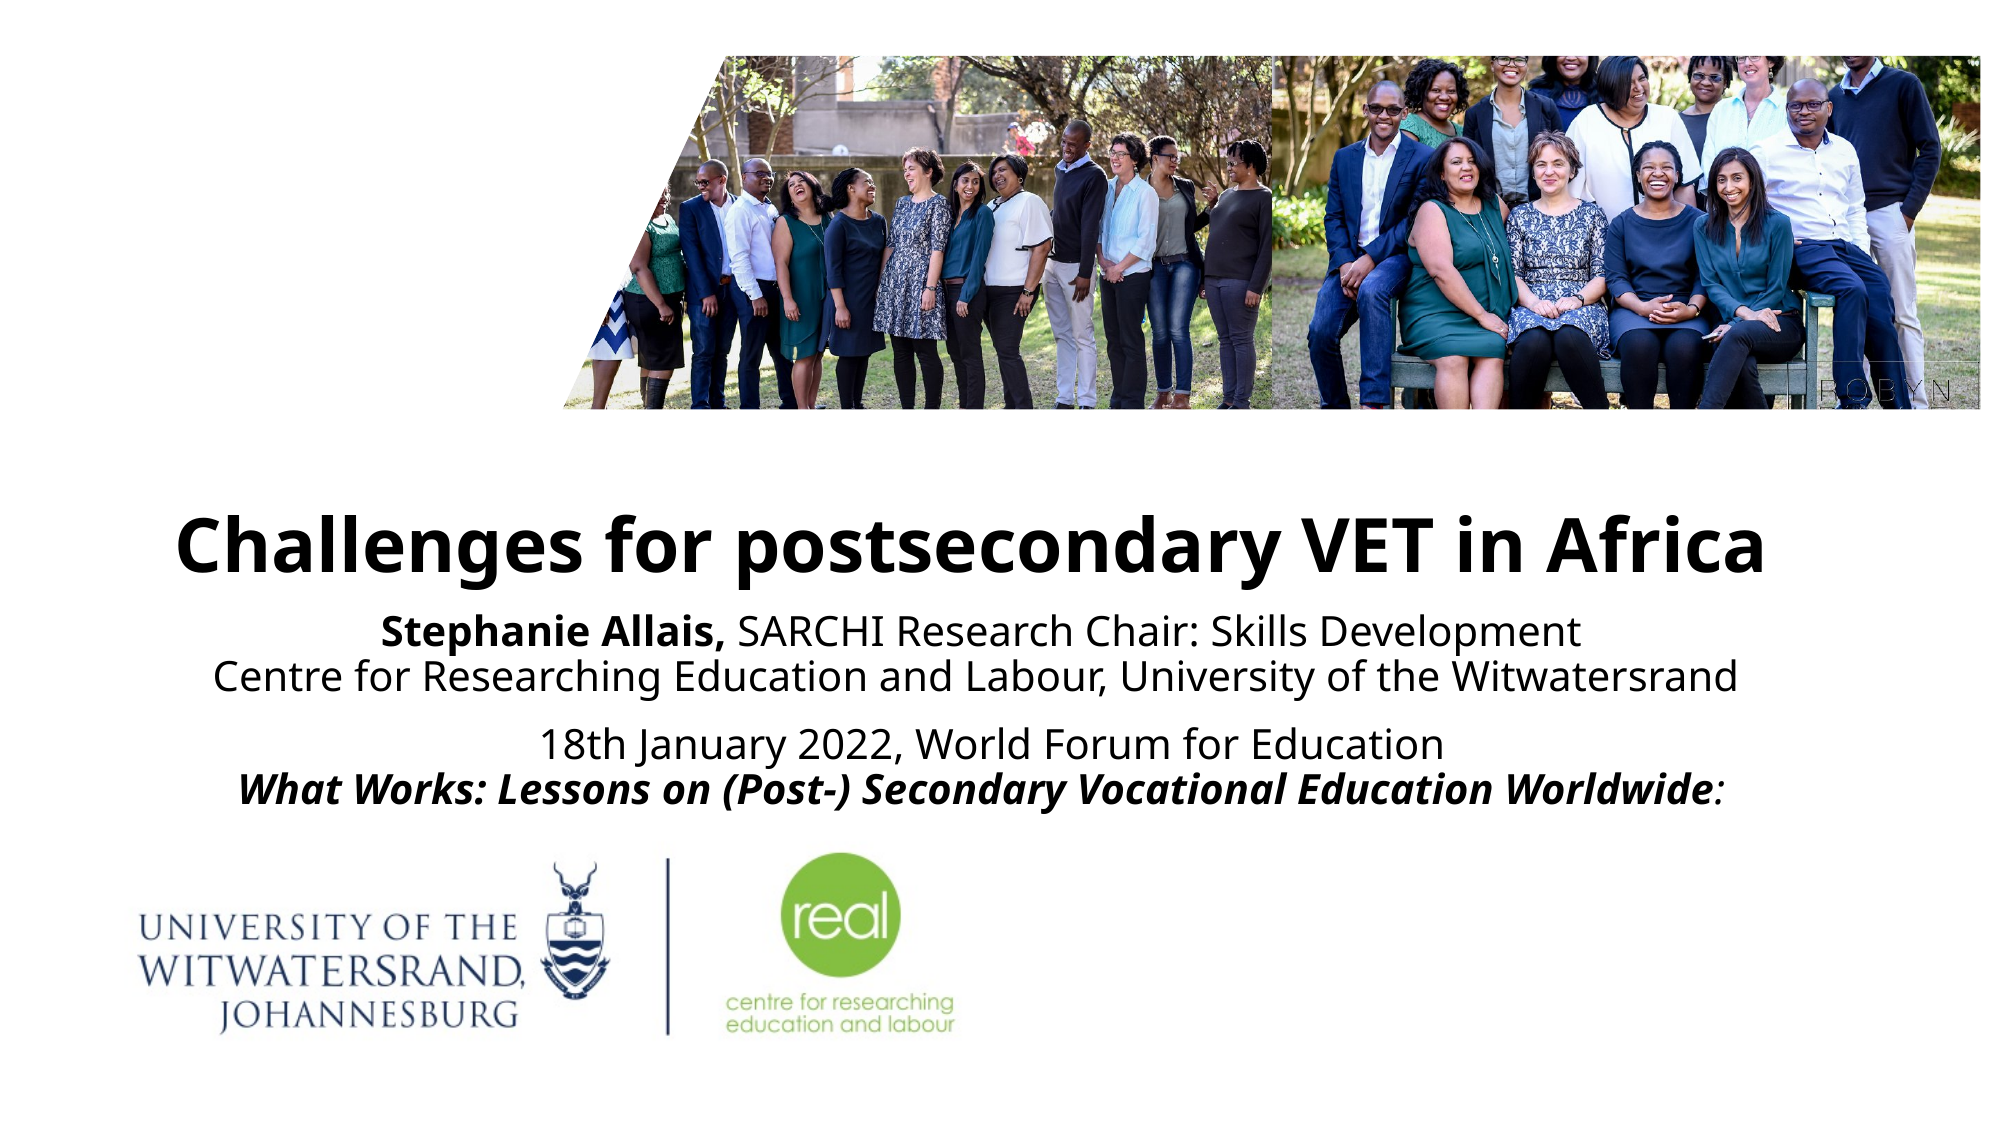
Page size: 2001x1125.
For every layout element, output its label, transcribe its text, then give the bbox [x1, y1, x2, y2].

picture [103, 820, 982, 1091]
title Challenges for postsecondary VET in Africa Stephanie Allais, SARCHI Research Chair: Skills Development Centre for Researching Education and Labour, University of the Witwatersrand 18th January 2022, World Forum for Education What Works: Lessons on (Post-) Secondary Vocational Education Worldwide: [43, 353, 1920, 871]
picture [562, 55, 1981, 410]
